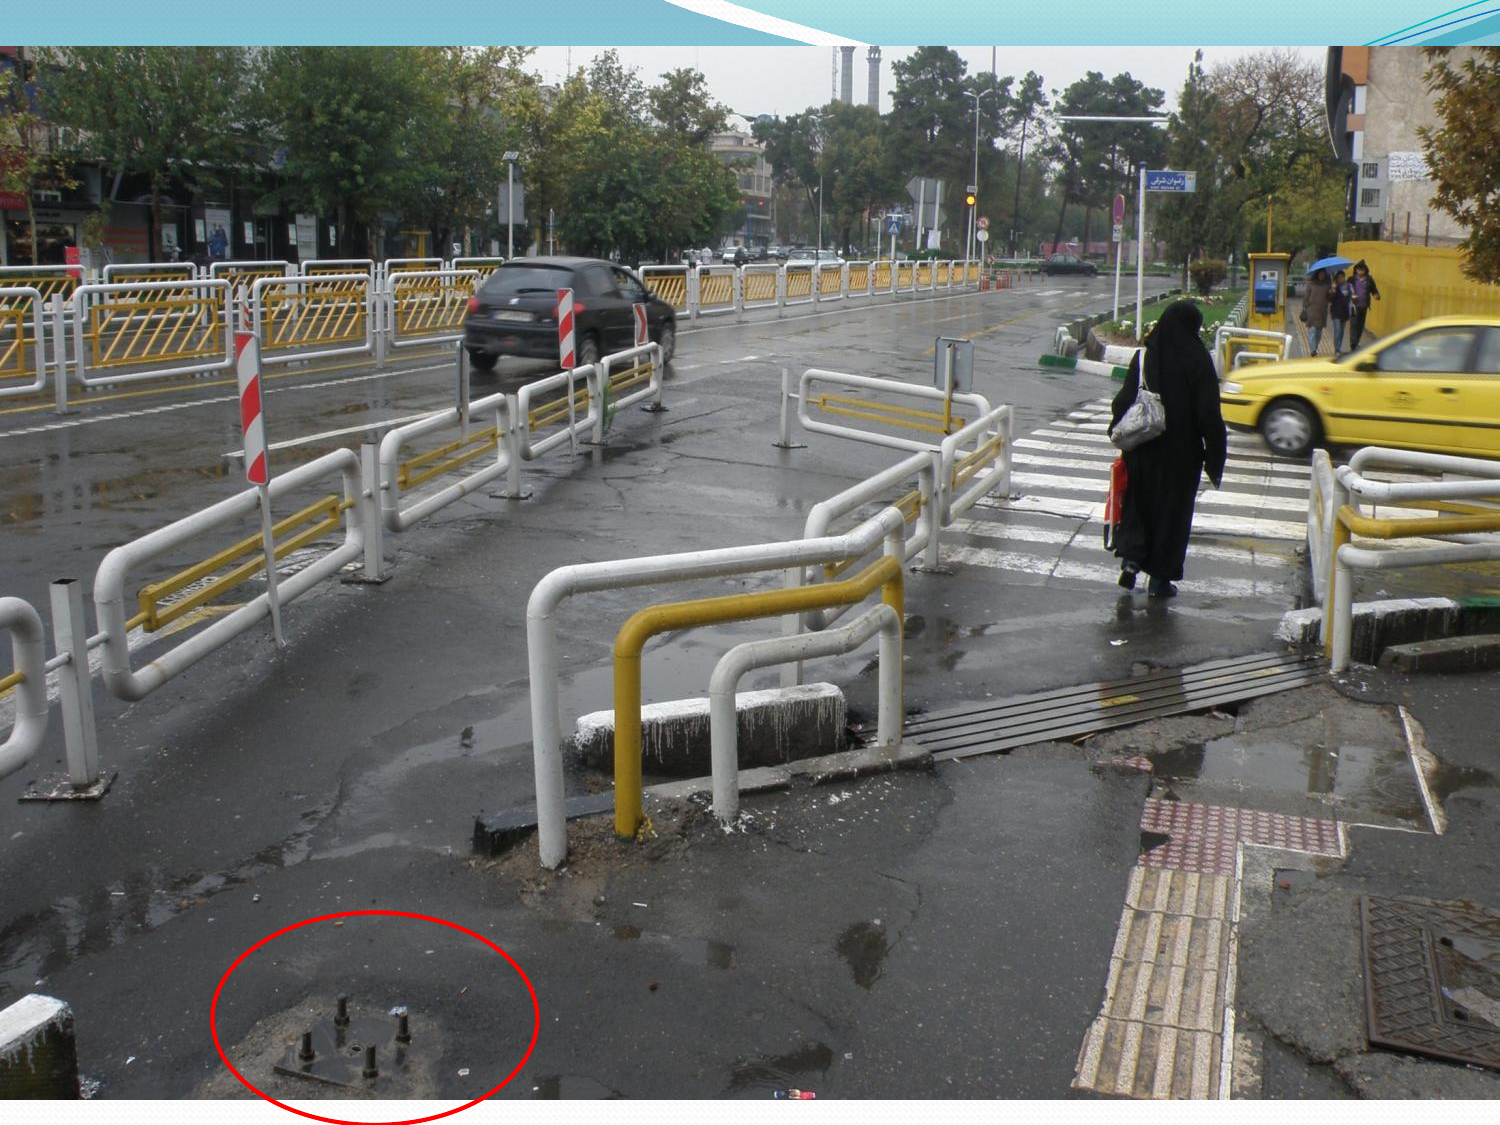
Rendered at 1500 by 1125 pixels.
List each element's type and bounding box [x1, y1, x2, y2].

picture [0, 45, 1500, 1101]
text_box [296, 1114, 454, 1125]
